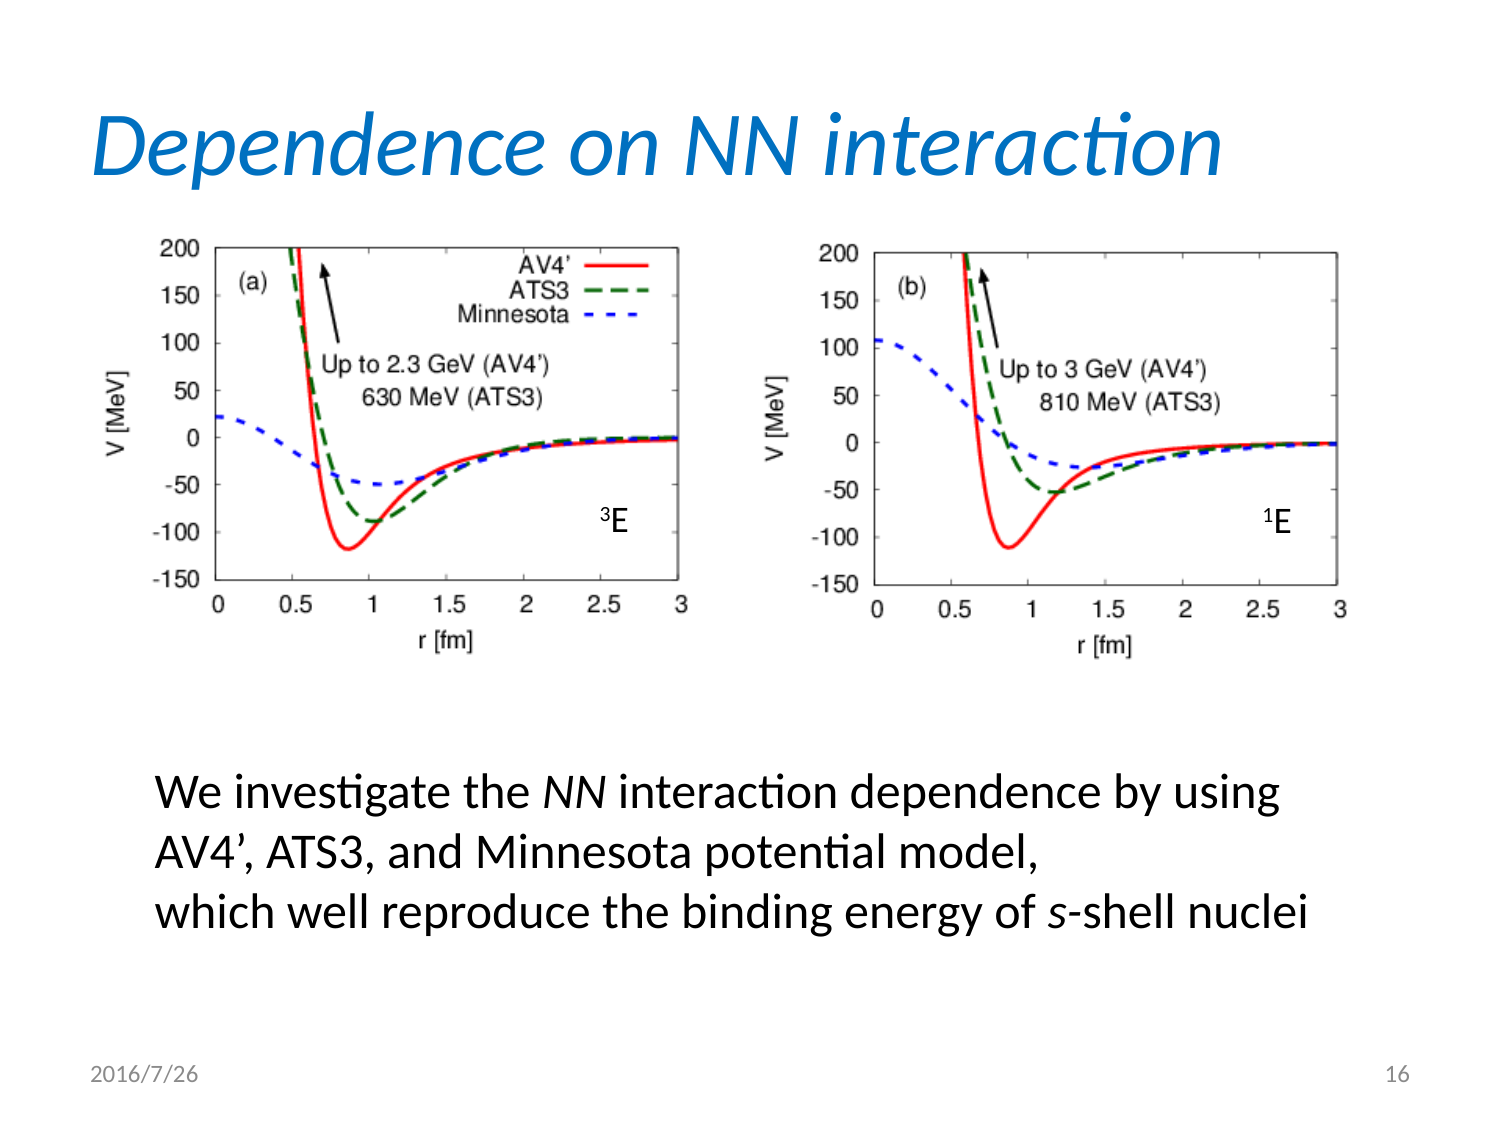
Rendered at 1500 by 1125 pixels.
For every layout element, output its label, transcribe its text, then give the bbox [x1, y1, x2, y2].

slide_number 16 [1074, 1042, 1425, 1103]
title Dependence on NN interaction [75, 45, 1425, 233]
picture [96, 219, 722, 658]
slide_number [75, 1042, 425, 1103]
text_box We investigate the NN interaction dependence by using AV4’, ATS3, and Minnesota potential model, which well reproduce the binding energy of s-shell nuclei [139, 751, 1325, 947]
picture [755, 224, 1381, 663]
